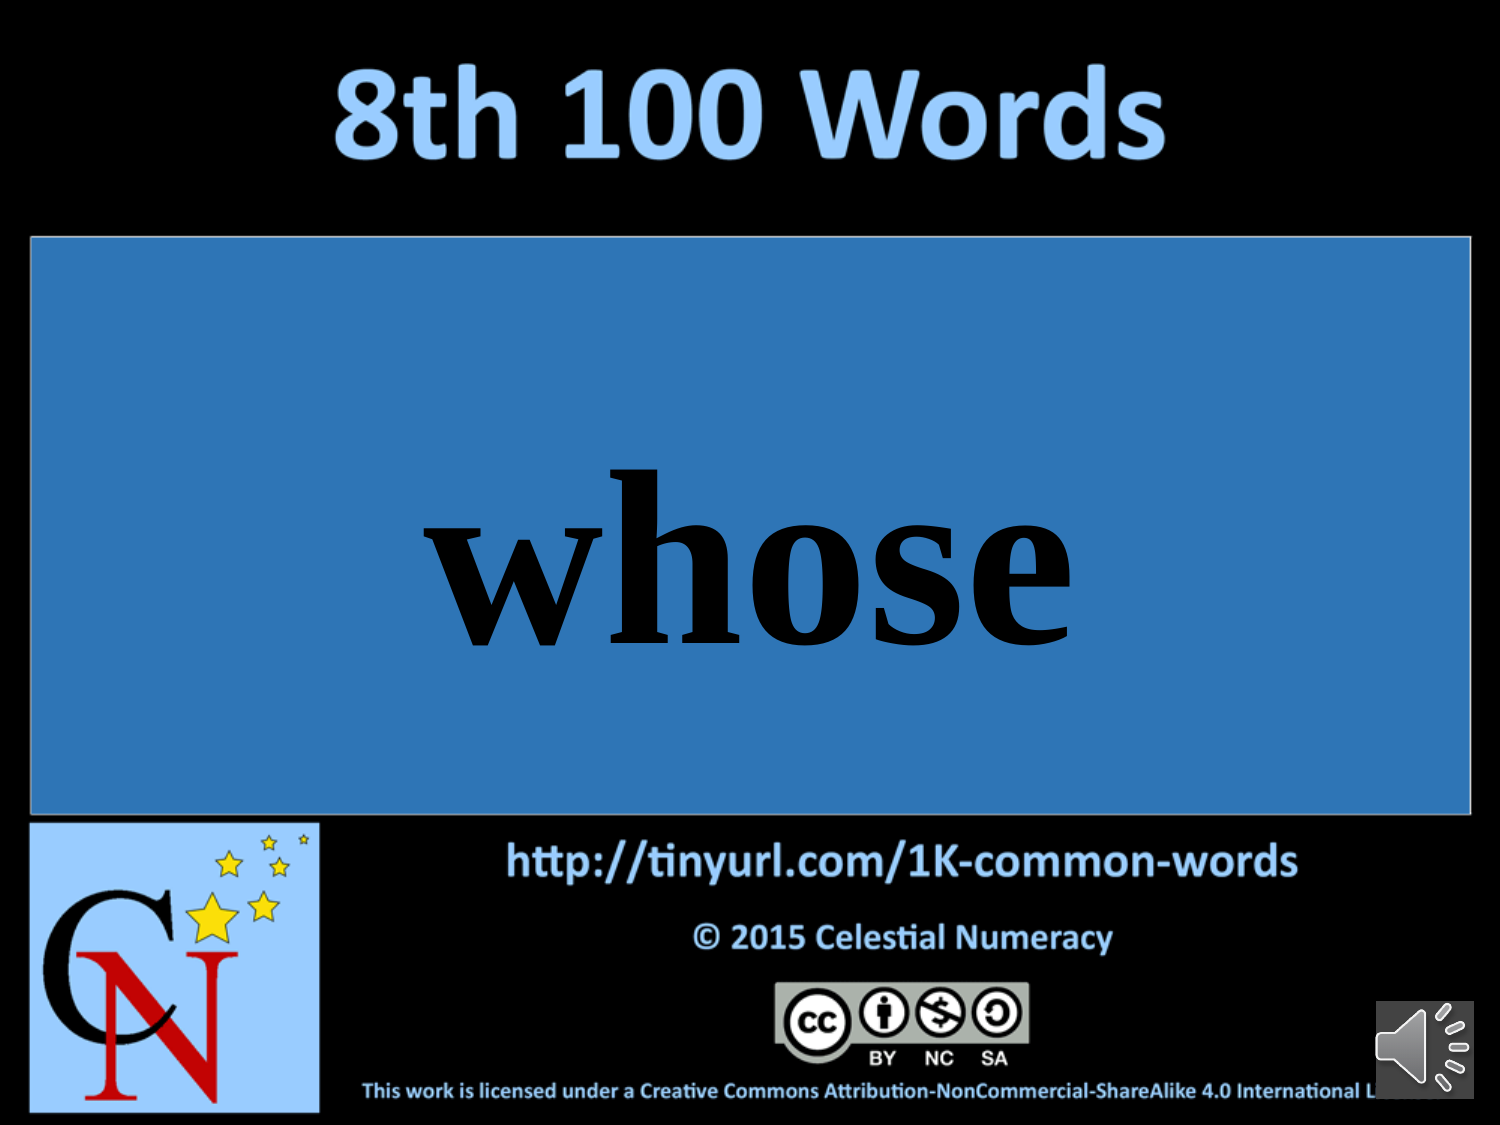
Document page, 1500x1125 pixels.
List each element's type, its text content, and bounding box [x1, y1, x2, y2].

title whose [103, 453, 1397, 672]
picture [0, 0, 1500, 1125]
